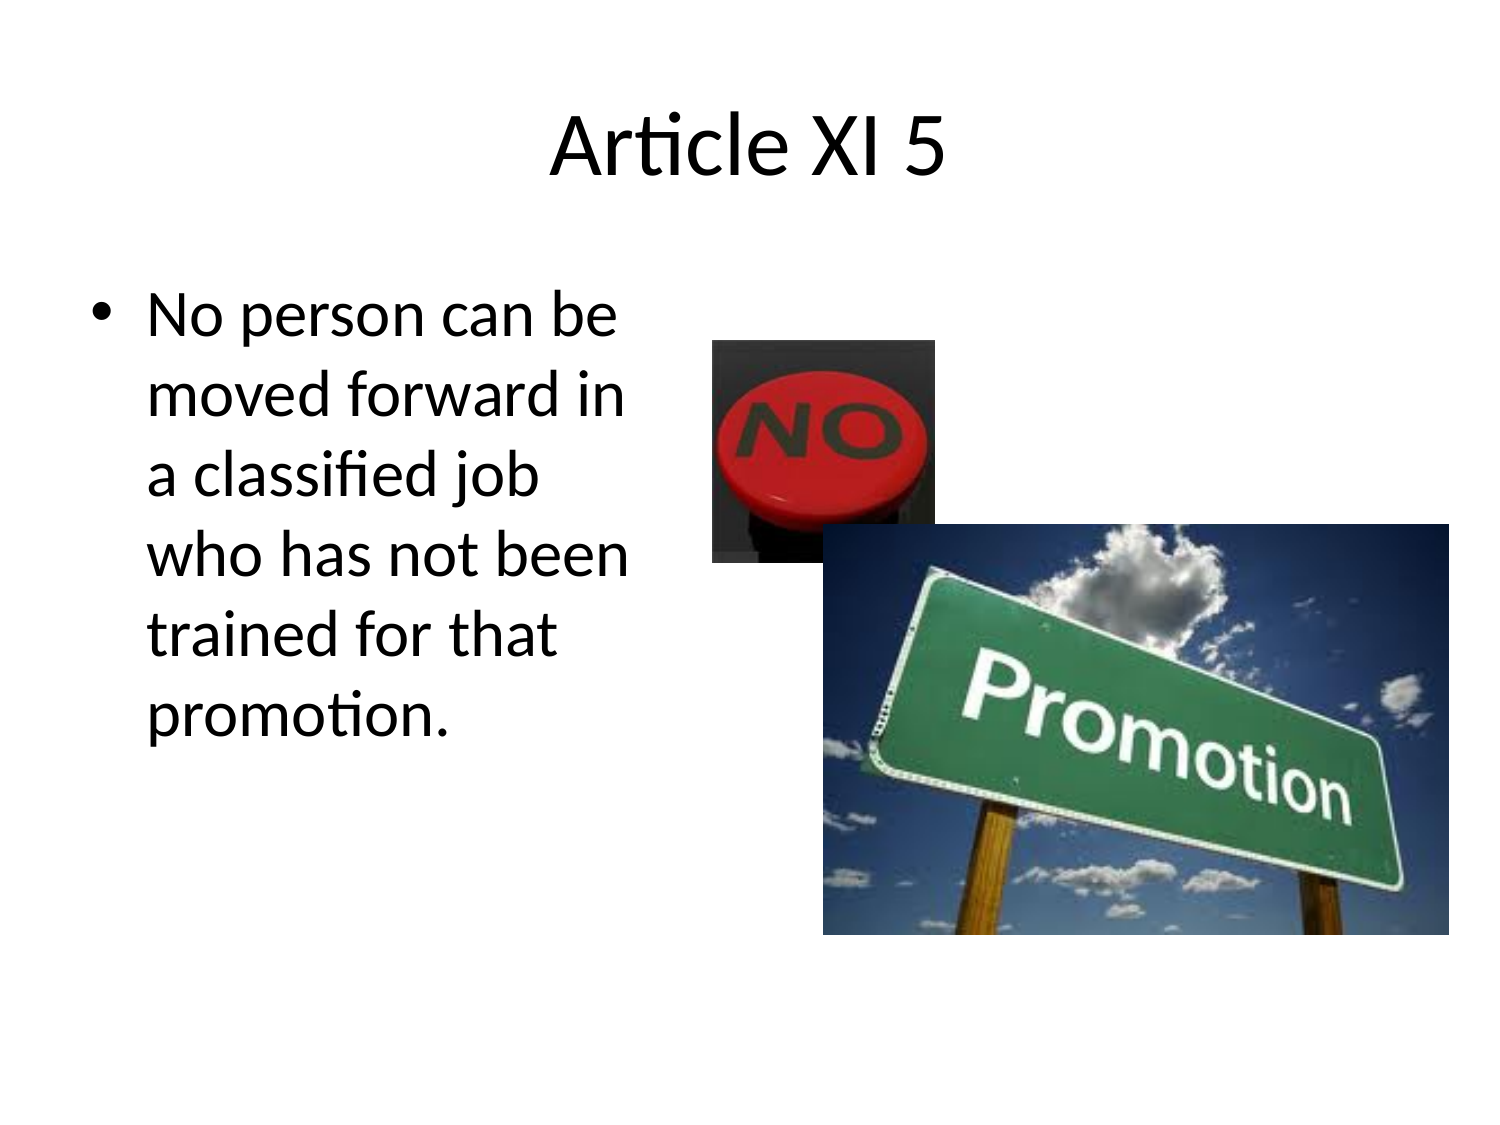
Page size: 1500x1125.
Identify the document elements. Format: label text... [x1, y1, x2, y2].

picture [712, 340, 1450, 935]
title Article XI 5 [75, 45, 1425, 233]
list No person can be moved forward in a classified job who has not been trained for that promotion. [75, 262, 688, 1005]
